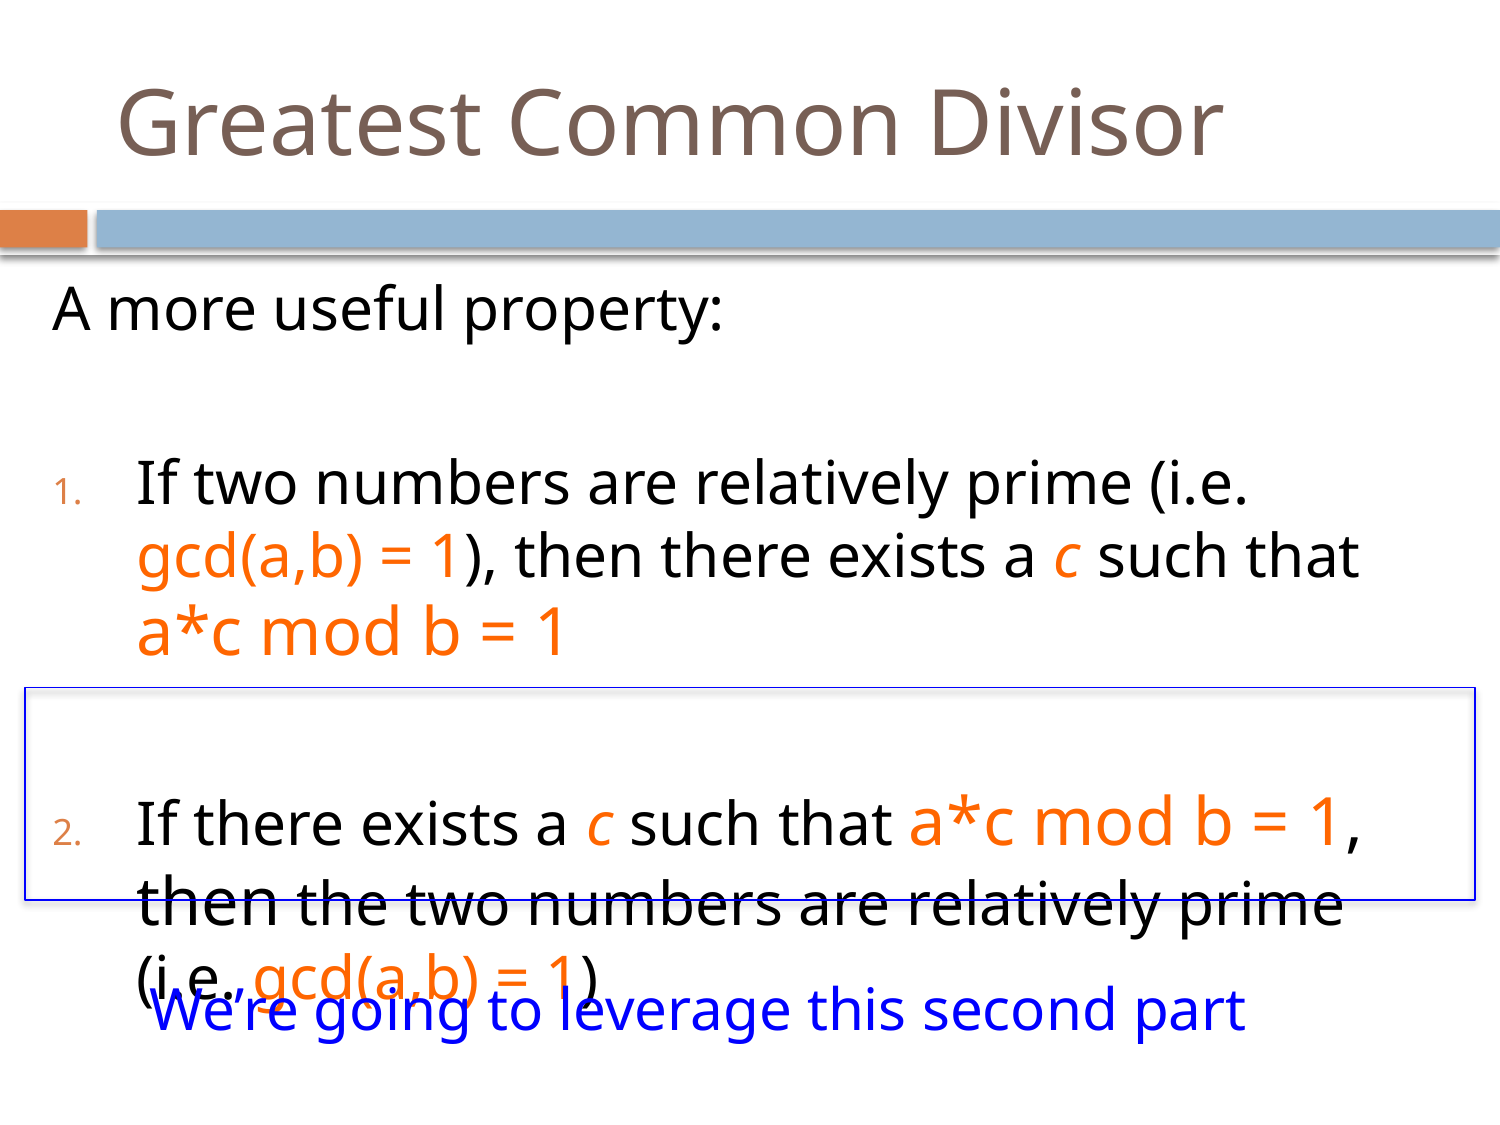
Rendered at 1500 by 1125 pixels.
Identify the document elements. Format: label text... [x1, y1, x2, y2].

title Greatest Common Divisor [100, 37, 1438, 200]
text_box [24, 687, 1476, 901]
text_box We’re going to leverage this second part [134, 964, 1262, 1050]
list A more useful property: If two numbers are relatively prime (i.e. gcd(a,b) = 1), then there exists a c such that a*c mod b = 1 If there exists a c such that a*c mod b = 1, then the two numbers are relatively prime (i.e. gcd(a,b) = 1) [37, 262, 1438, 686]
list A more useful property: If two numbers are relatively prime (i.e. gcd(a,b) = 1), then there exists a c such that a*c mod b = 1 If there exists a c such that a*c mod b = 1, then the two numbers are relatively prime (i.e. gcd(a,b) = 1) [37, 910, 1438, 1025]
